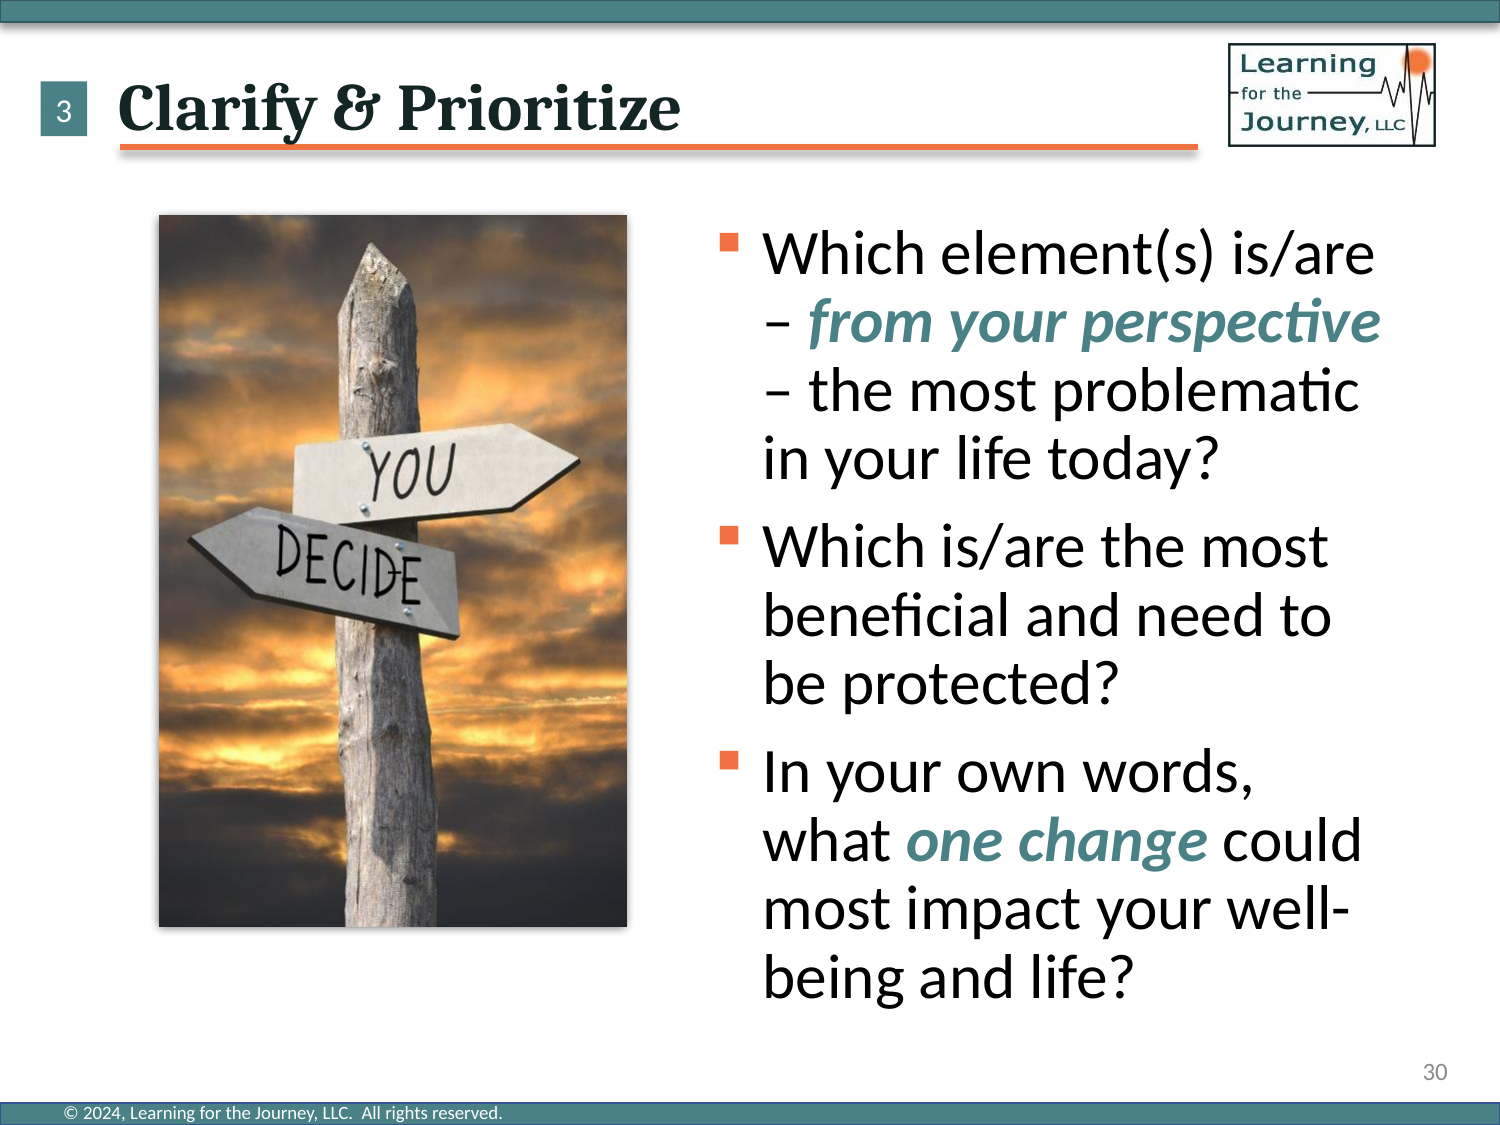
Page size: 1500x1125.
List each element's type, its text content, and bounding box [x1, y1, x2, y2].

list Which element(s) is/are – from your perspective – the most problematic in your life today? Which is/are the most beneficial and need to be protected? In your own words, what one change could most impact your well-being and life? [699, 212, 1397, 1036]
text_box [40, 81, 88, 137]
text_box – [627, 539, 1131, 599]
picture [159, 215, 627, 927]
title Clarify & Prioritize [103, 65, 1397, 153]
slide_number 30 [1125, 1040, 1463, 1101]
picture [1228, 43, 1436, 147]
